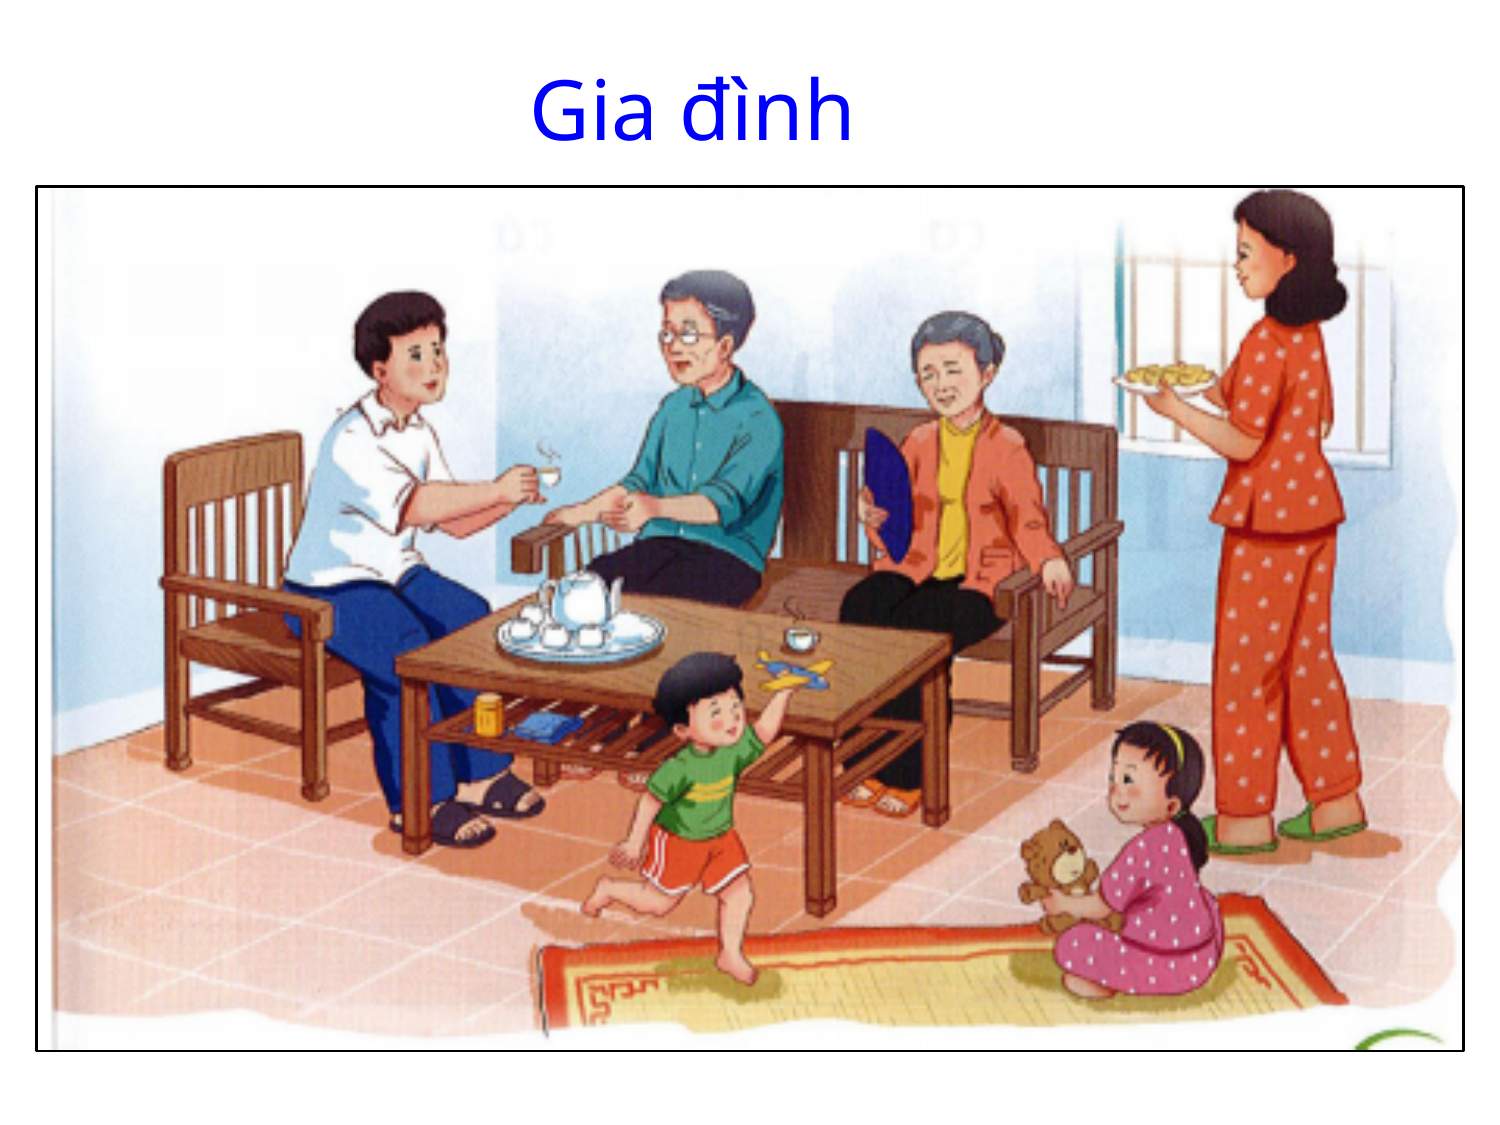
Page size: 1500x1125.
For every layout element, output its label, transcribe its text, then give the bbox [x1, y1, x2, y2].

text_box Gia đình [514, 50, 1163, 165]
picture [37, 187, 1463, 1051]
